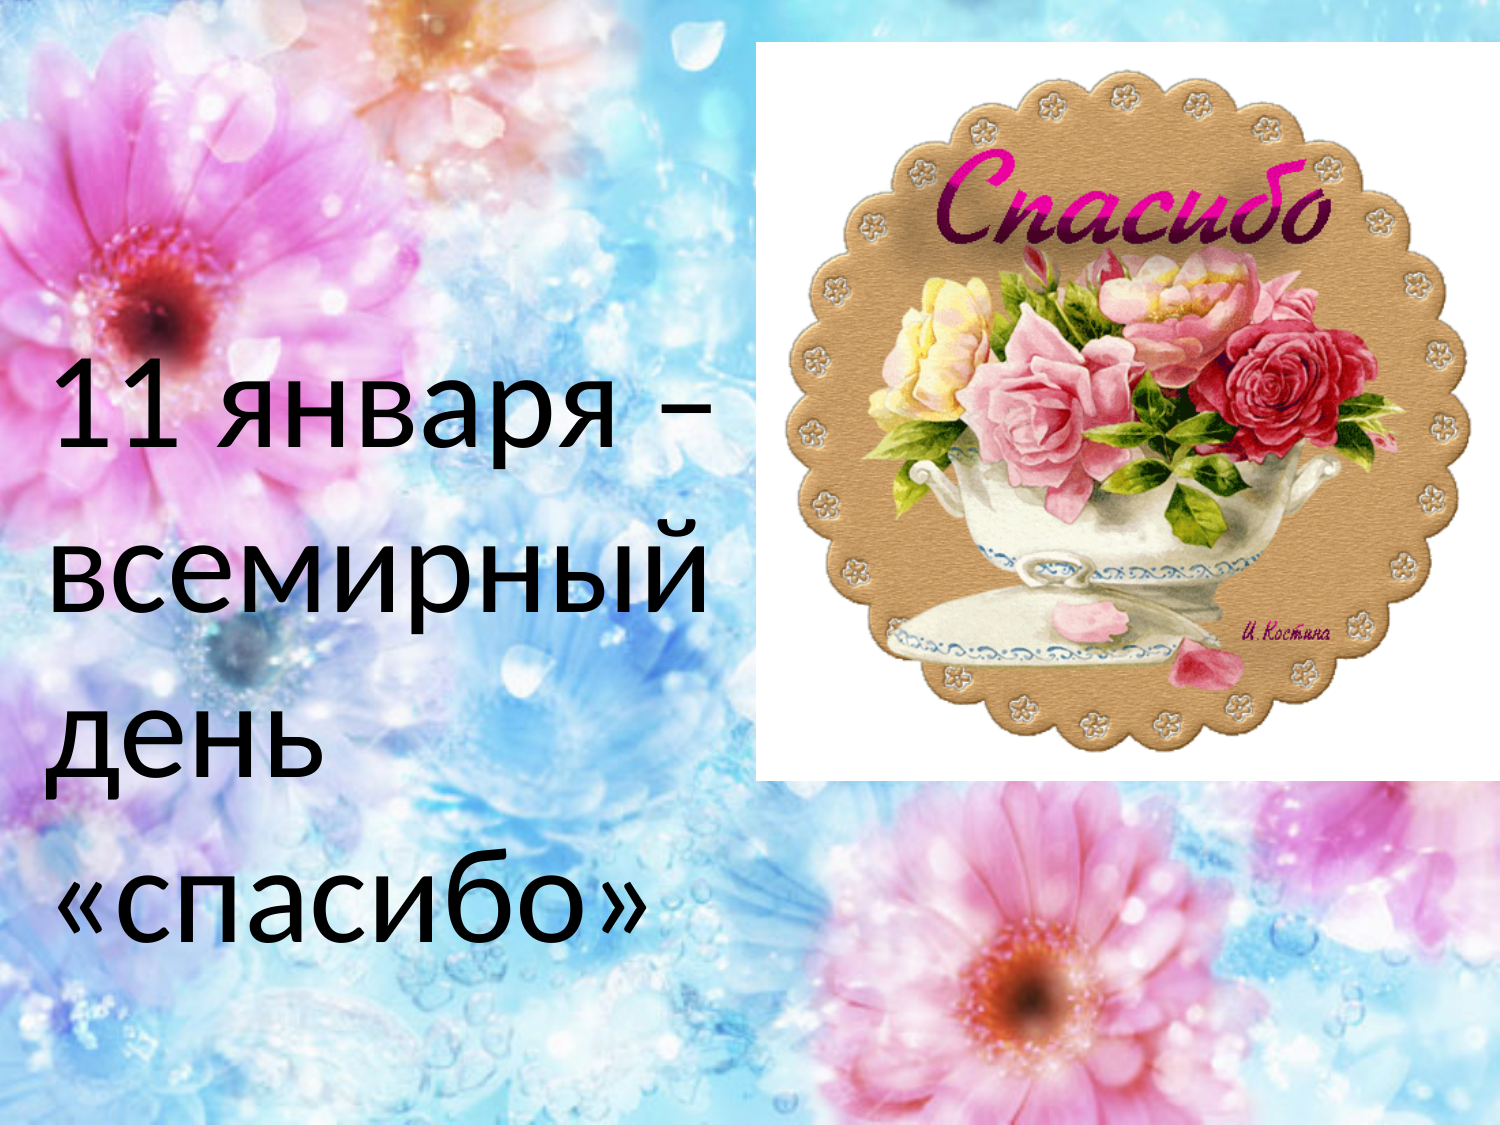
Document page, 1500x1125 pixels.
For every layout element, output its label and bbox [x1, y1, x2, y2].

list [755, 42, 1500, 781]
picture [0, 0, 1500, 1125]
